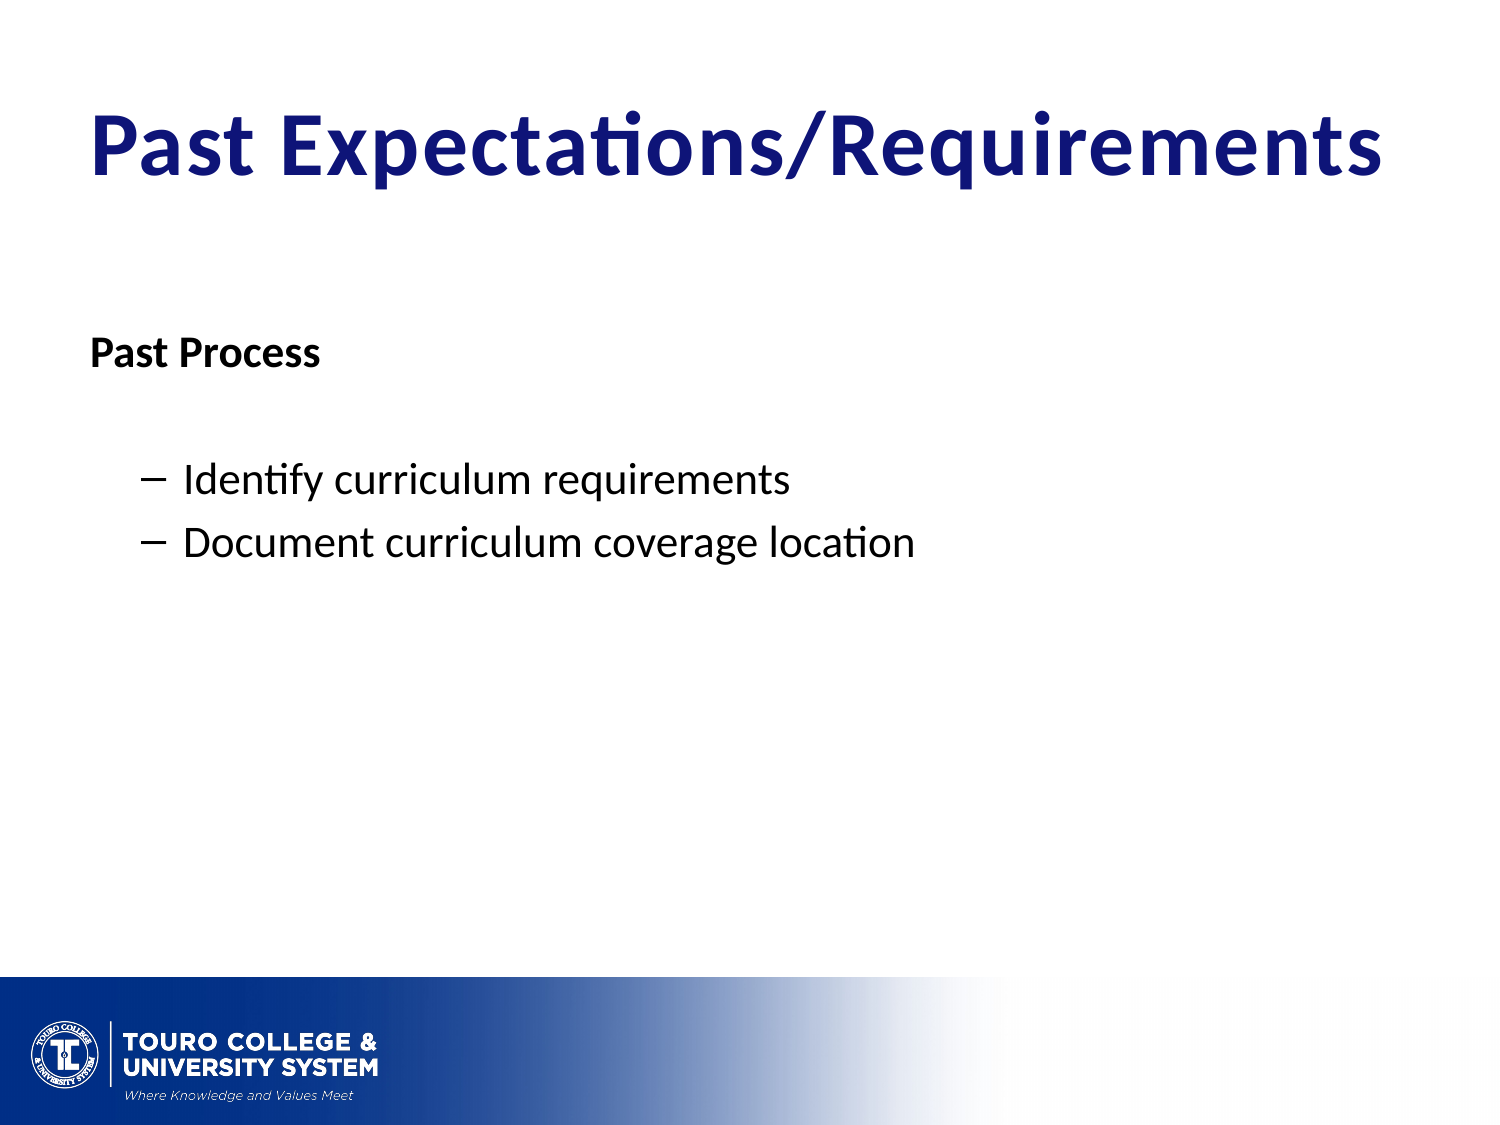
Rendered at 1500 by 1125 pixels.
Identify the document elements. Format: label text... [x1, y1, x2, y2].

title Past Expectations/Requirements [75, 45, 1425, 233]
picture [0, 976, 1500, 1125]
list Curricular Mapping: New Challenges/New Opportunities What we used to do Identify what was required in the curriculum and document where in the program that it was covered Past Process Identify curriculum requirements Document curriculum coverage location requirements/expectations It is no longer sufficient to just show that it was covered. The expectation is now to demonstrate progression in level of competency Elements Introduction [75, 262, 1425, 957]
